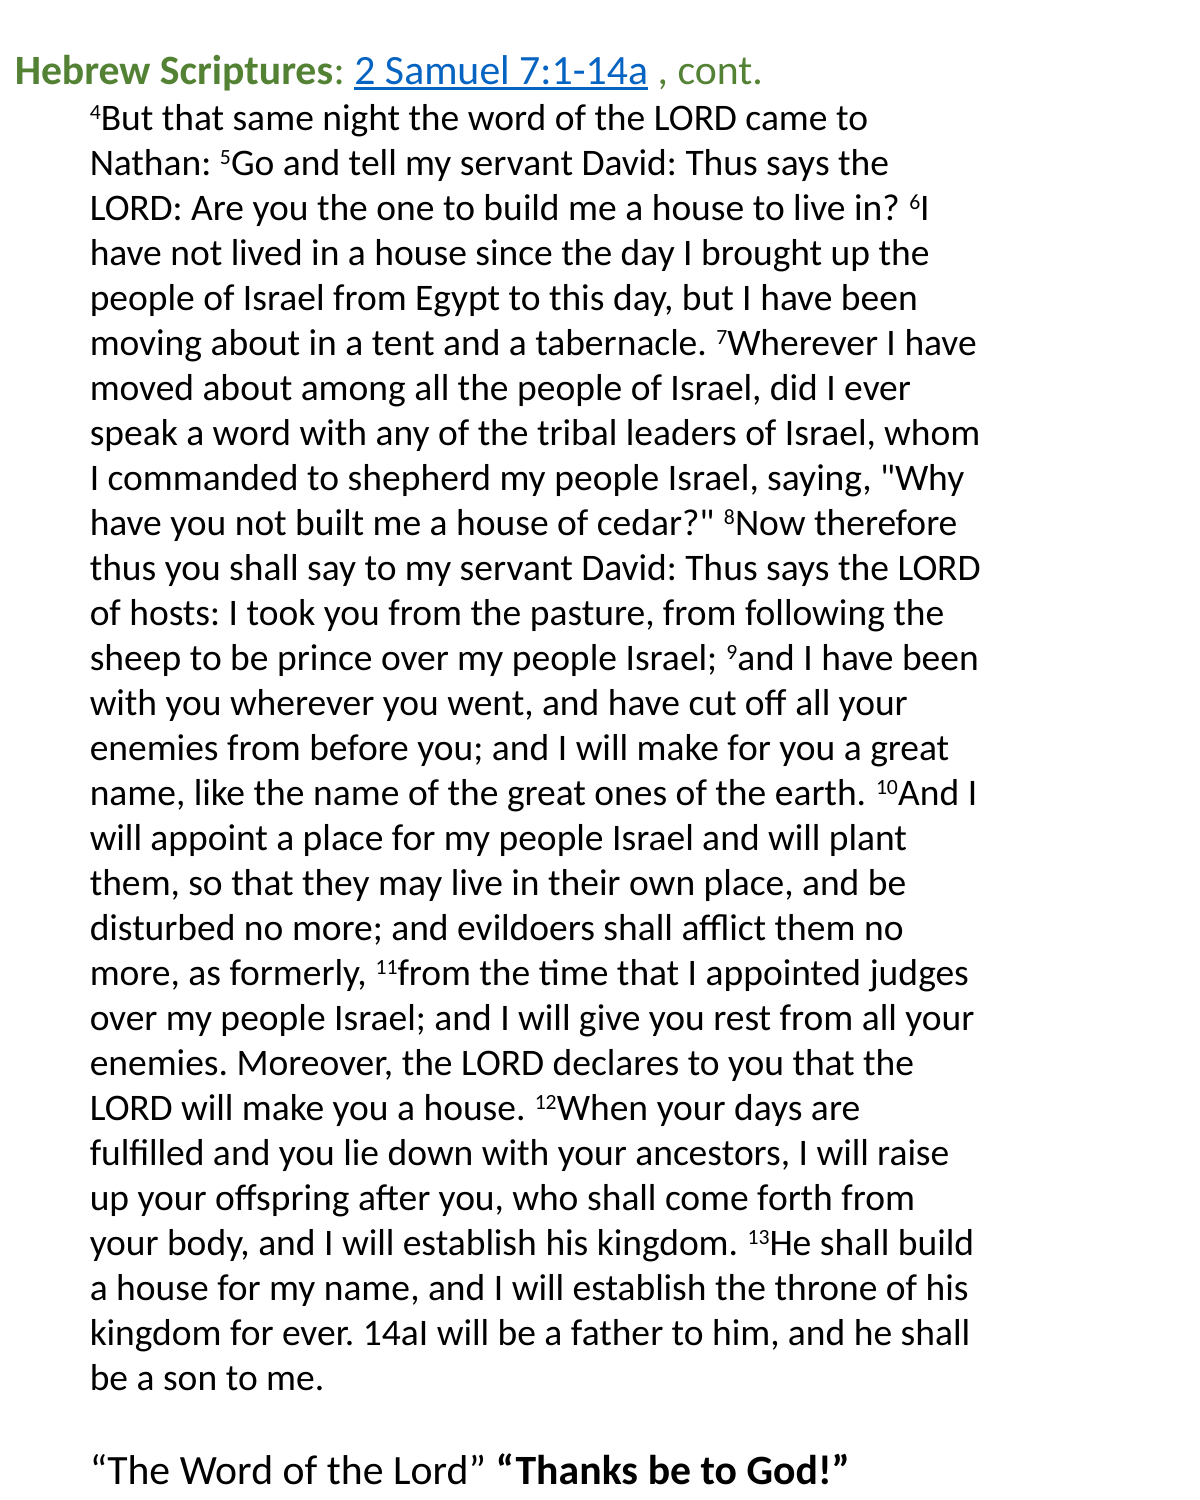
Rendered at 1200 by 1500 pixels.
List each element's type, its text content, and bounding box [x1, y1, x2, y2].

text_box Hebrew Scriptures: 2 Samuel 7:1-14a , cont. 4But that same night the word of the LORD came to Nathan: 5Go and tell my servant David: Thus says the LORD: Are you the one to build me a house to live in? 6I have not lived in a house since the day I brought up the people of Israel from Egypt to this day, but I have been moving about in a tent and a tabernacle. 7Wherever I have moved about among all the people of Israel, did I ever speak a word with any of the tribal leaders of Israel, whom I commanded to shepherd my people Israel, saying, "Why have you not built me a house of cedar?" 8Now therefore thus you shall say to my servant David: Thus says the LORD of hosts: I took you from the pasture, from following the sheep to be prince over my people Israel; 9and I have been with you wherever you went, and have cut off all your enemies from before you; and I will make for you a great name, like the name of the great ones of the earth. 10And I will appoint a place for my people Israel and will plant them, so that they may live in their own place, and be disturbed no more; and evildoers shall afflict them no more, as formerly, 11from the time that I appointed judges over my people Israel; and I will give you rest from all your enemies. Moreover, the LORD declares to you that the LORD will make you a house. 12When your days are fulfilled and you lie down with your ancestors, I will raise up your offspring after you, who shall come forth from your body, and I will establish his kingdom. 13He shall build a house for my name, and I will establish the throne of his kingdom for ever. 14aI will be a father to him, and he shall be a son to me. “The Word of the Lord” “Thanks be to God!” [0, 35, 997, 1500]
